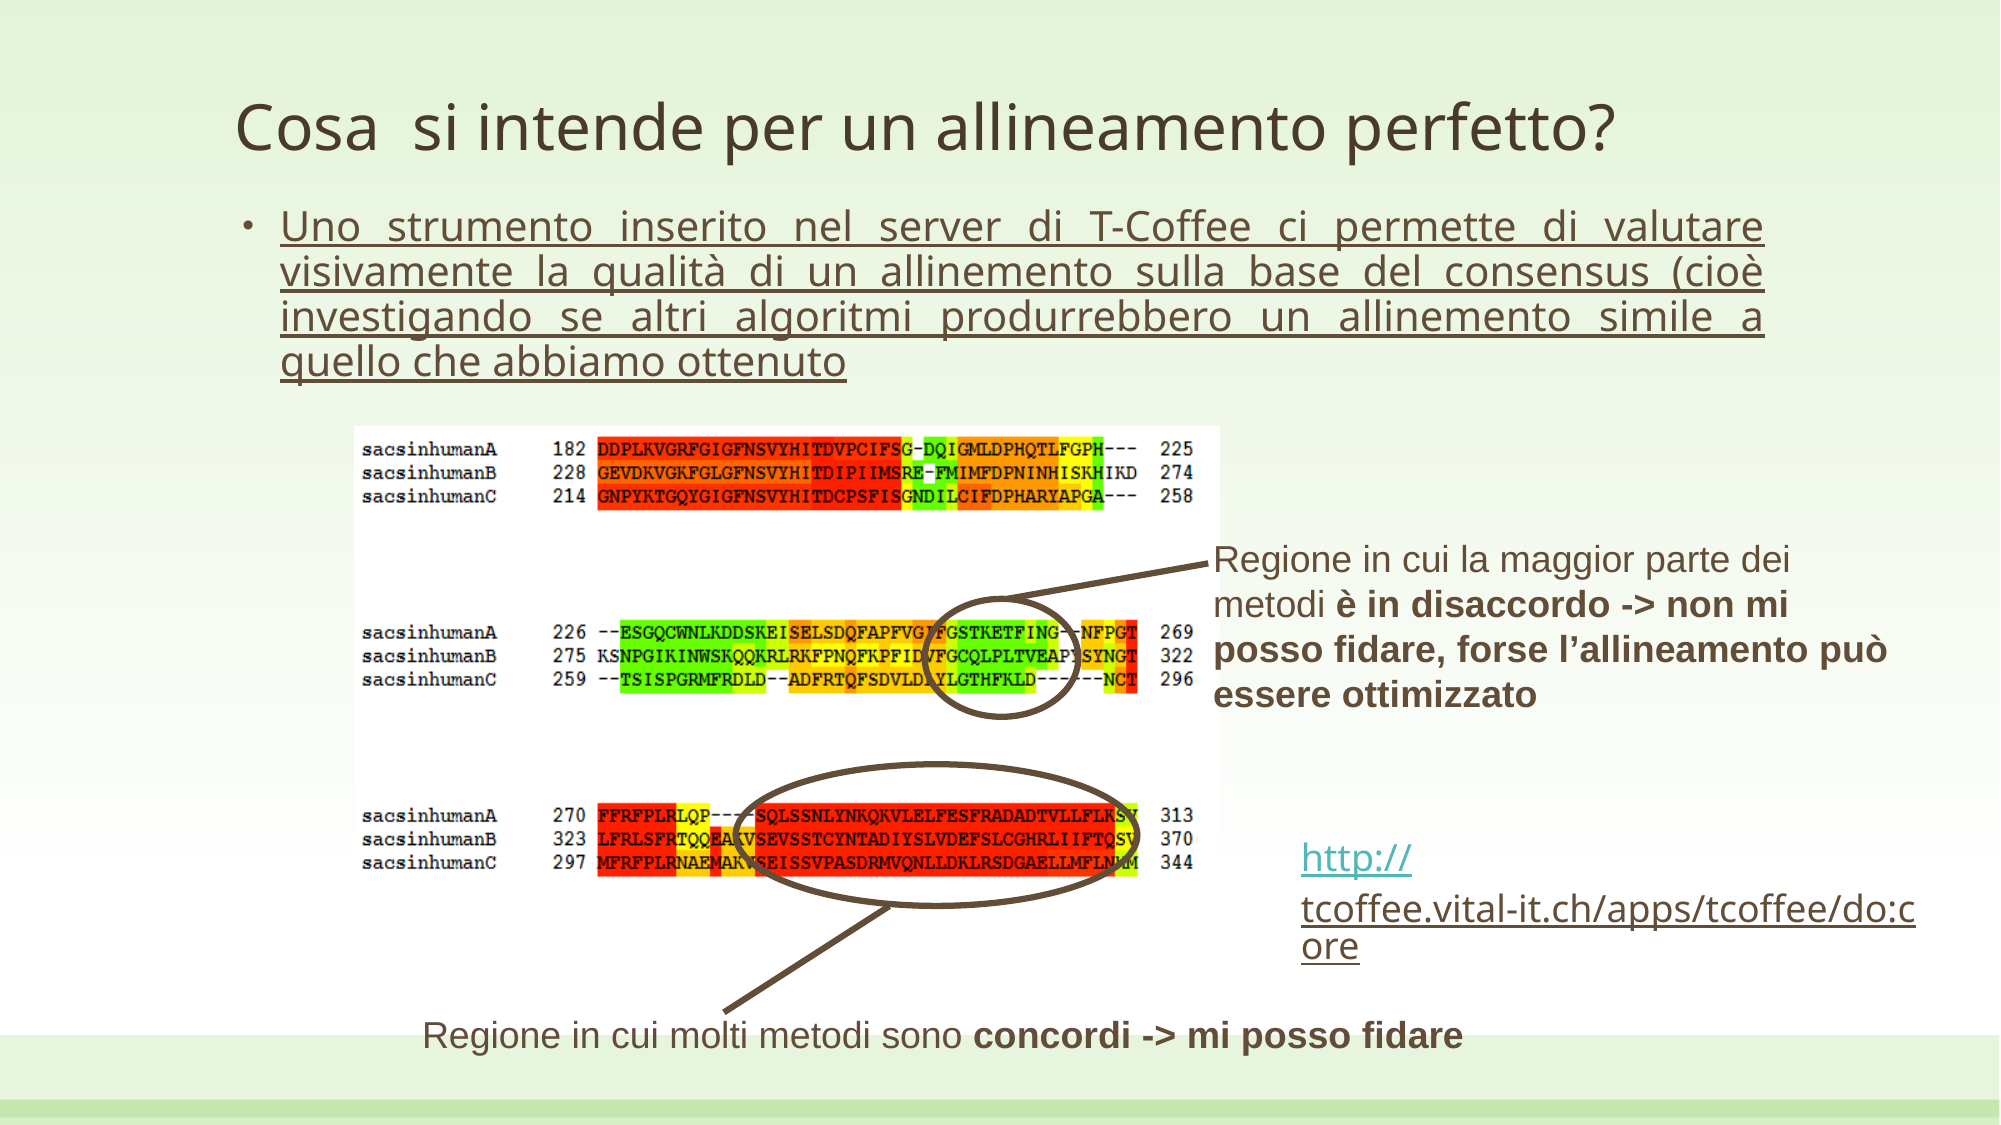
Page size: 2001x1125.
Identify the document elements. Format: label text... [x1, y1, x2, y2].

list Uno strumento inserito nel server di T-Coffee ci permette di valutare visivamente la qualità di un allinemento sulla base del consensus (cioè investigando se altri algoritmi produrrebbero un allinemento simile a quello che abbiamo ottenuto [219, 197, 1780, 911]
picture [354, 426, 1220, 891]
text_box Regione in cui molti metodi sono concordi -> mi posso fidare [407, 1003, 1480, 1064]
text_box Regione in cui la maggior parte dei metodi è in disaccordo -> non mi posso fidare, forse l’allineamento può essere ottimizzato [1220, 527, 1915, 723]
title Cosa si intende per un allineamento perfetto? [219, 71, 1780, 173]
text_box http://tcoffee.vital-it.ch/apps/tcoffee/do:core [1286, 826, 1952, 989]
text_box [813, 891, 1060, 906]
